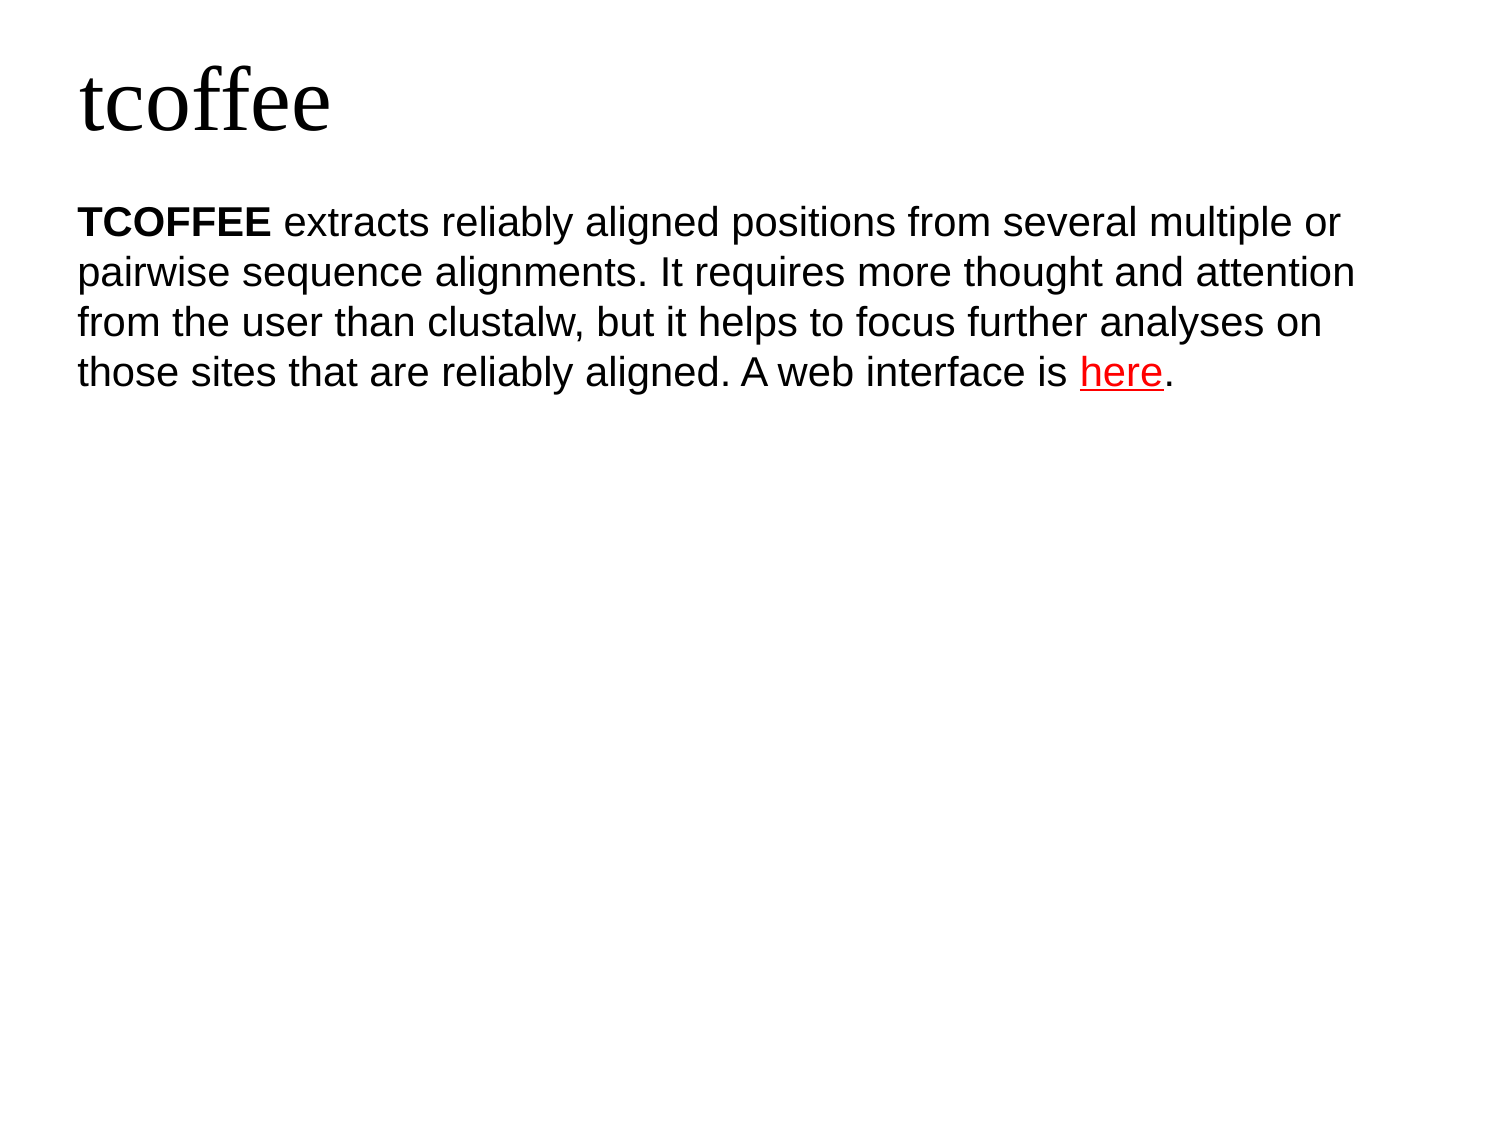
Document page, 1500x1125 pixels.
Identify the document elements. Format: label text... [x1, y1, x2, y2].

title tcoffee [0, 37, 438, 150]
text_box TCOFFEE extracts reliably aligned positions from several multiple or pairwise sequence alignments. It requires more thought and attention from the user than clustalw, but it helps to focus further analyses on those sites that are reliably aligned. A web interface is here. [62, 187, 1438, 403]
